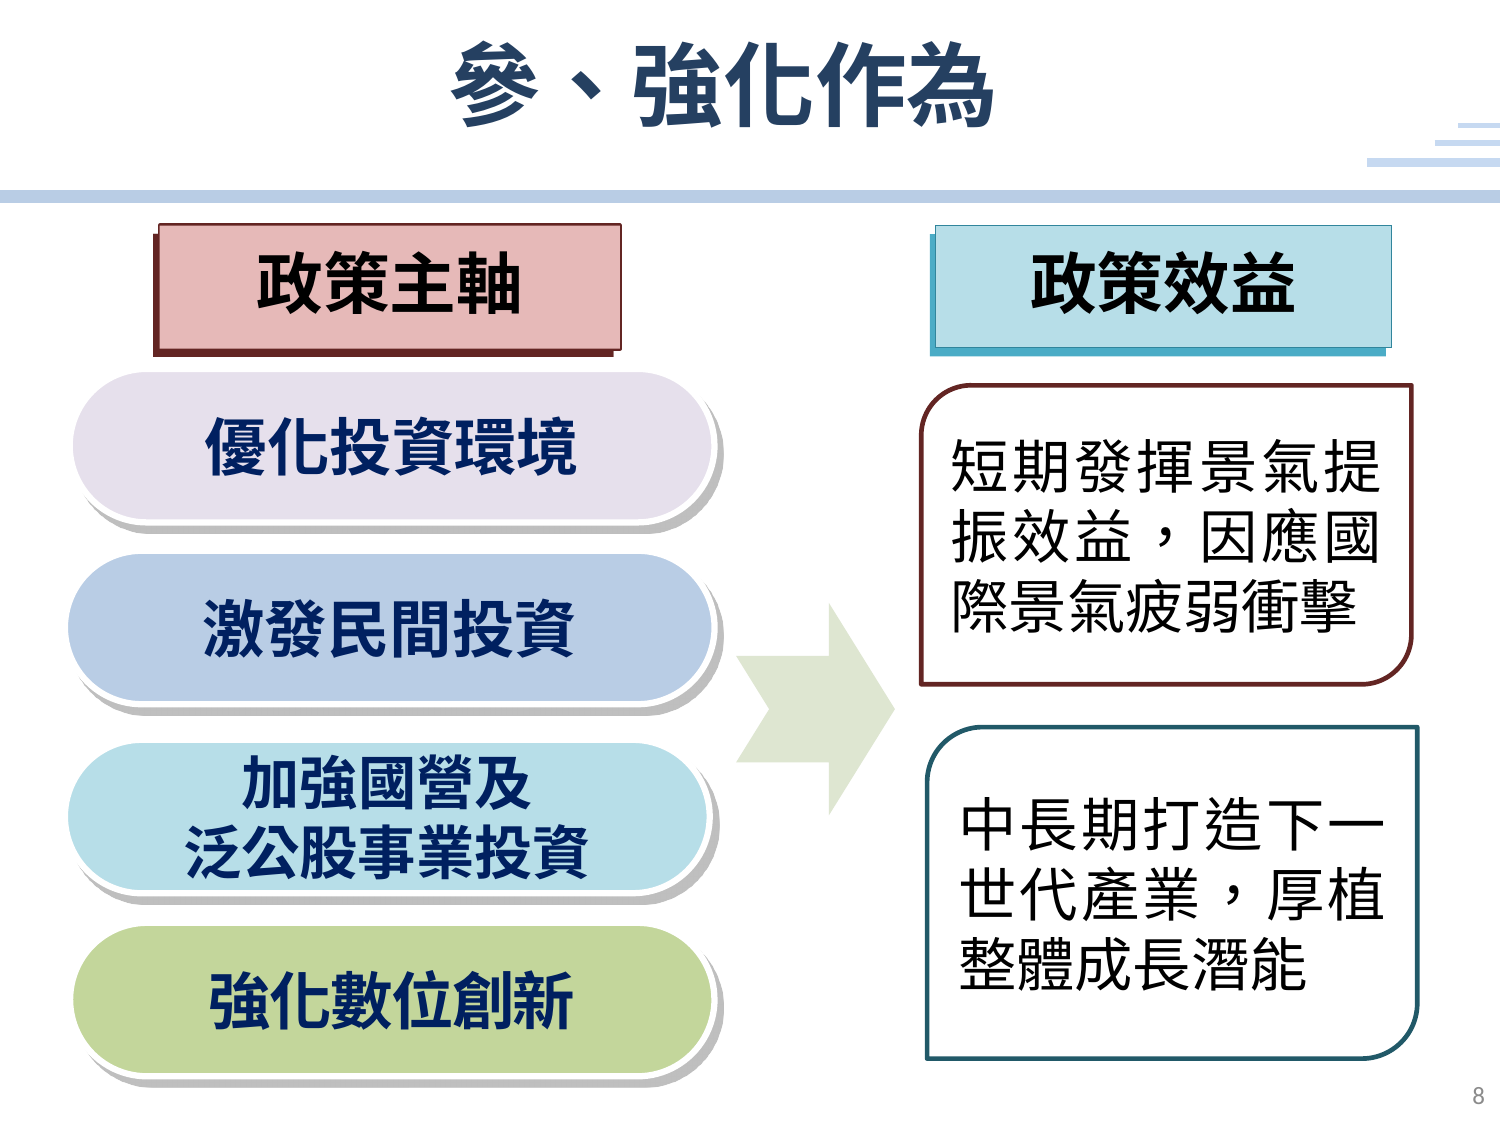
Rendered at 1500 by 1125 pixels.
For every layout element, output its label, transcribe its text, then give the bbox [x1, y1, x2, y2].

text_box 激發民間投資 [64, 550, 715, 705]
slide_number 8 [1149, 1065, 1500, 1125]
text_box 中長期打造下一世代產業，厚植整體成長潛能 [927, 727, 1418, 1059]
text_box 加強國營及 泛公股事業投資 [64, 739, 710, 894]
text_box 優化投資環境 [69, 368, 715, 523]
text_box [152, 233, 614, 358]
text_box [929, 225, 1393, 357]
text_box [159, 225, 621, 349]
text_box [736, 602, 895, 816]
text_box 參、強化作為 [433, 33, 1014, 147]
text_box 短期發揮景氣提振效益，因應國際景氣疲弱衝擊 [921, 385, 1412, 685]
text_box 強化數位創新 [70, 922, 715, 1077]
